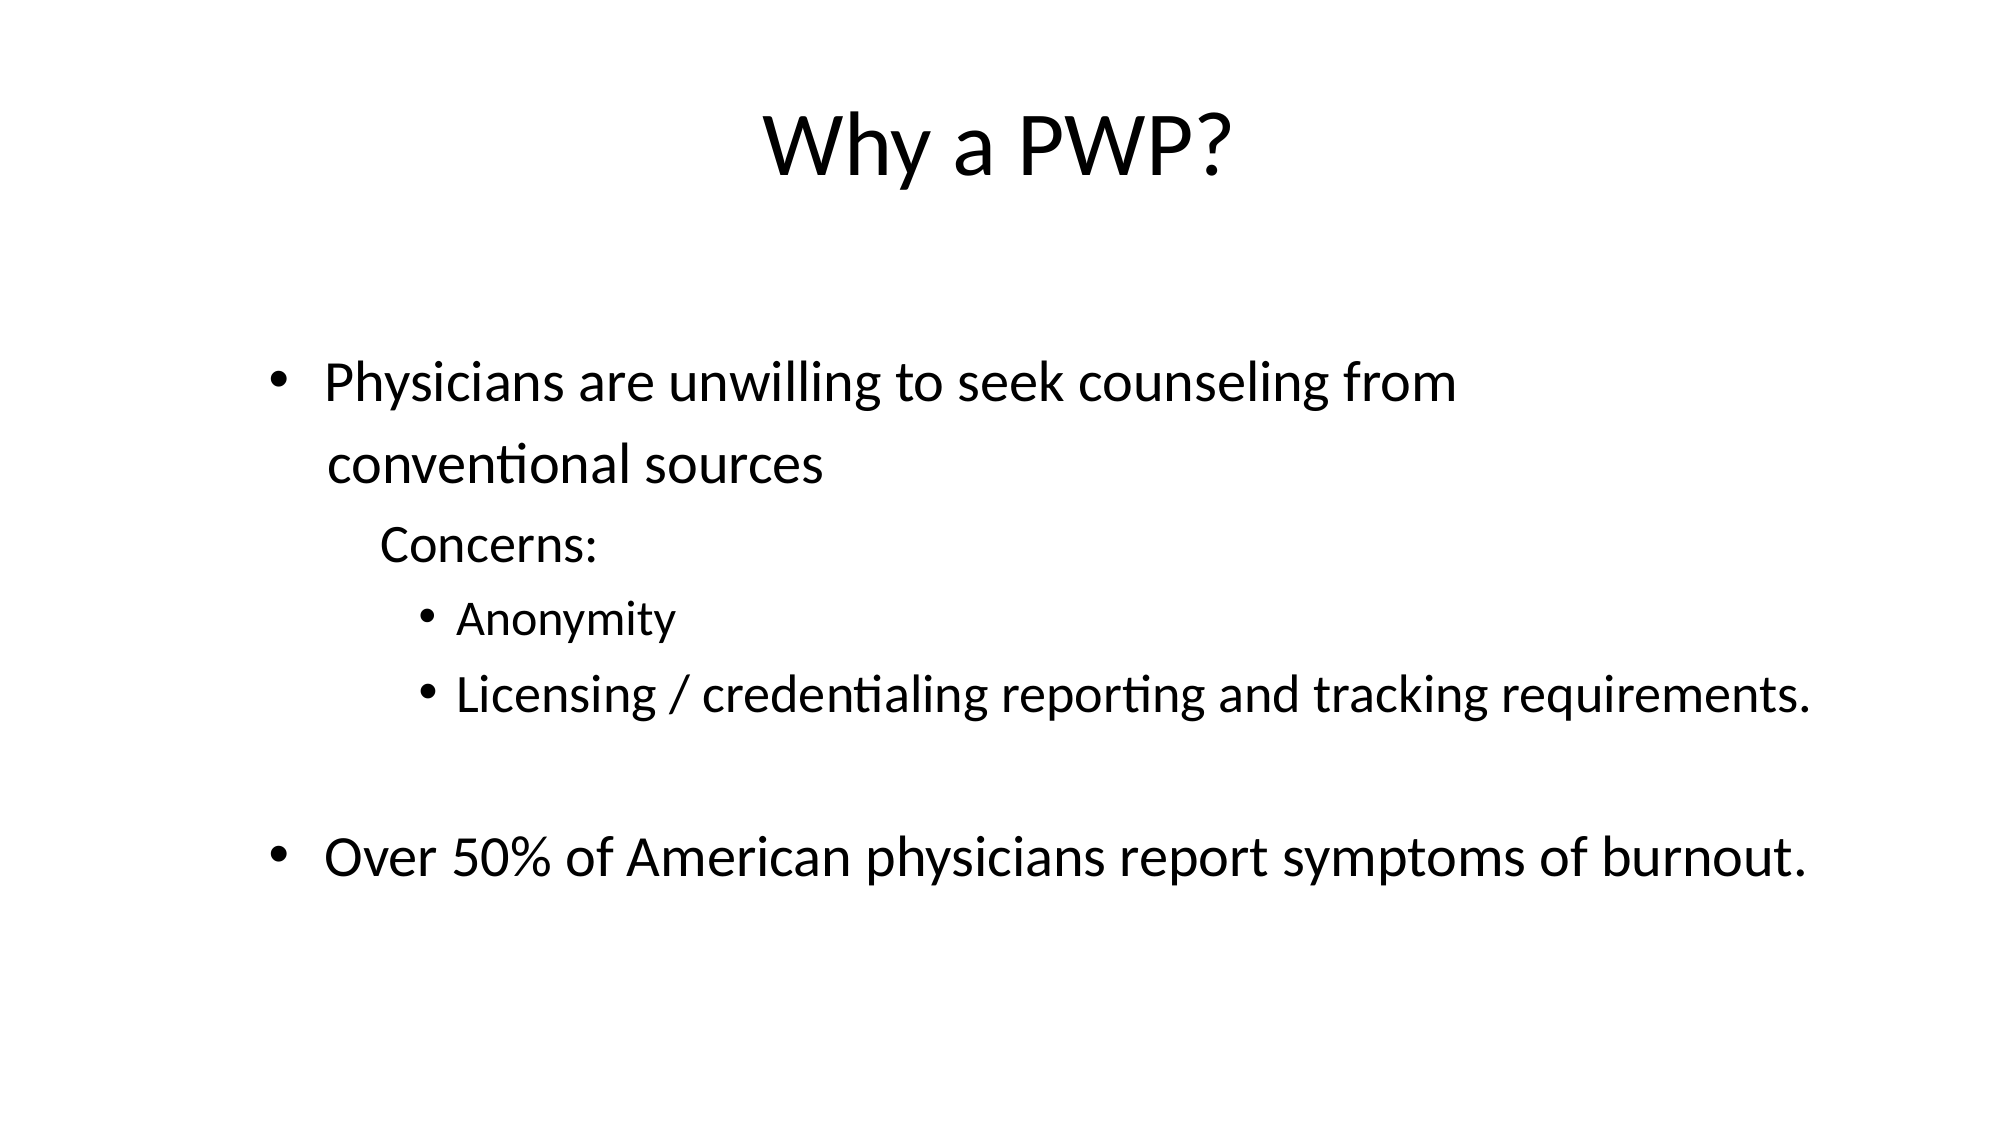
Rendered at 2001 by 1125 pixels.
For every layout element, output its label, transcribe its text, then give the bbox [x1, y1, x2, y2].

title Why a PWP? [99, 45, 1900, 233]
list Physicians are unwilling to seek counseling from conventional sources Concerns: Anonymity Licensing / credentialing reporting and tracking requirements. Over 50% of American physicians report symptoms of burnout. [253, 335, 1900, 1010]
